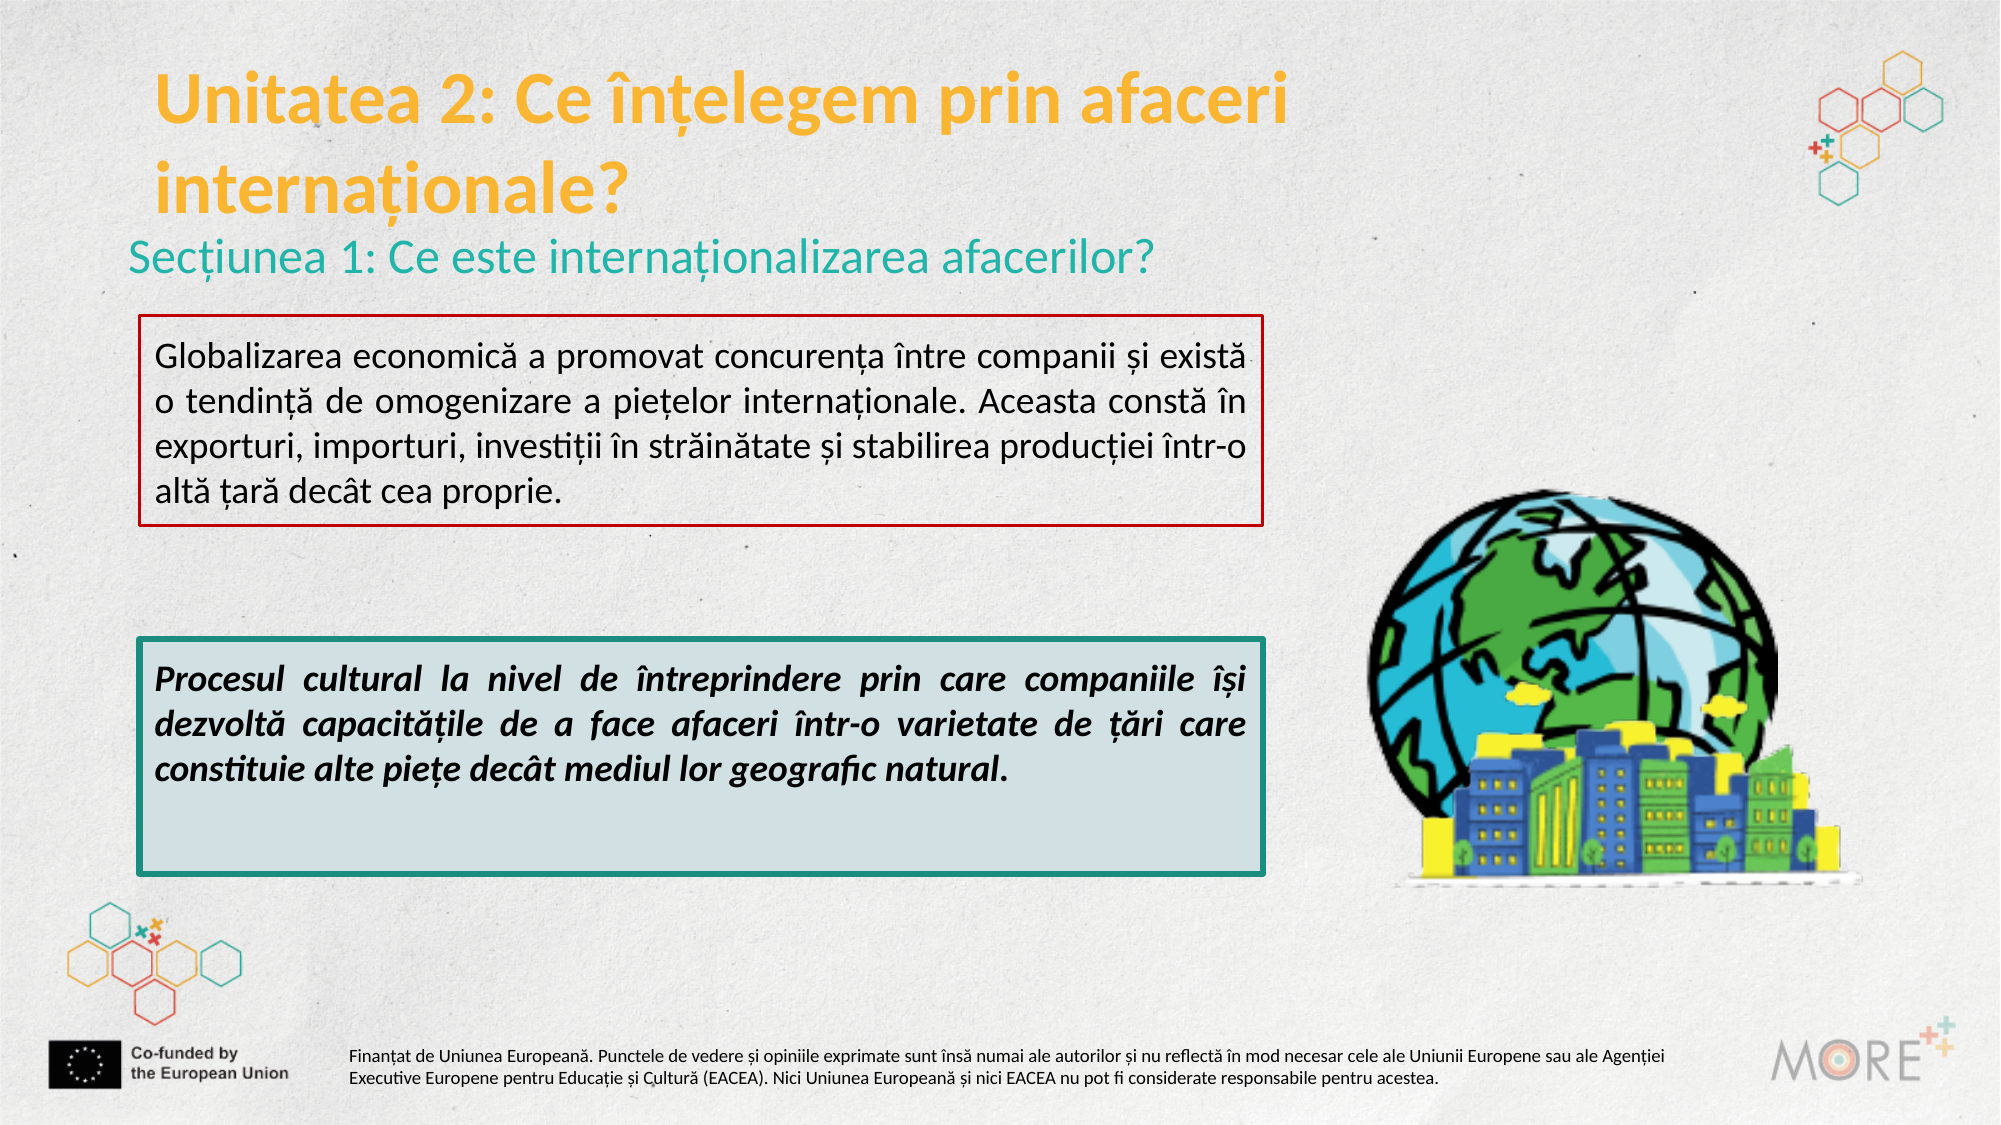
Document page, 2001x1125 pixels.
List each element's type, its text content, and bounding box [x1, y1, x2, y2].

picture [0, 0, 2001, 1125]
text_box Procesul cultural la nivel de întreprindere prin care companiile își dezvoltă capacitățile de a face afaceri într-o varietate de țări care constituie alte piețe decât mediul lor geografic natural. [139, 639, 1263, 874]
text_box Unitatea 2: Ce înțelegem prin afaceri internaționale? [139, 41, 1800, 146]
text_box Globalizarea economică a promovat concurența între companii și există o tendință de omogenizare a piețelor internaționale. Aceasta constă în exporturi, importuri, investiții în străinătate și stabilirea producției într-o altă țară decât cea proprie. [139, 315, 1263, 526]
text_box Finanțat de Uniunea Europeană. Punctele de vedere și opiniile exprimate sunt însă numai ale autorilor și nu reflectă în mod necesar cele ale Uniunii Europene sau ale Agenției Executive Europene pentru Educație și Cultură (EACEA). Nici Uniunea Europeană și nici EACEA nu pot fi considerate responsabile pentru acestea. [334, 1035, 1713, 1107]
text_box Secțiunea 1: Ce este internaționalizarea afacerilor? [114, 216, 1377, 291]
